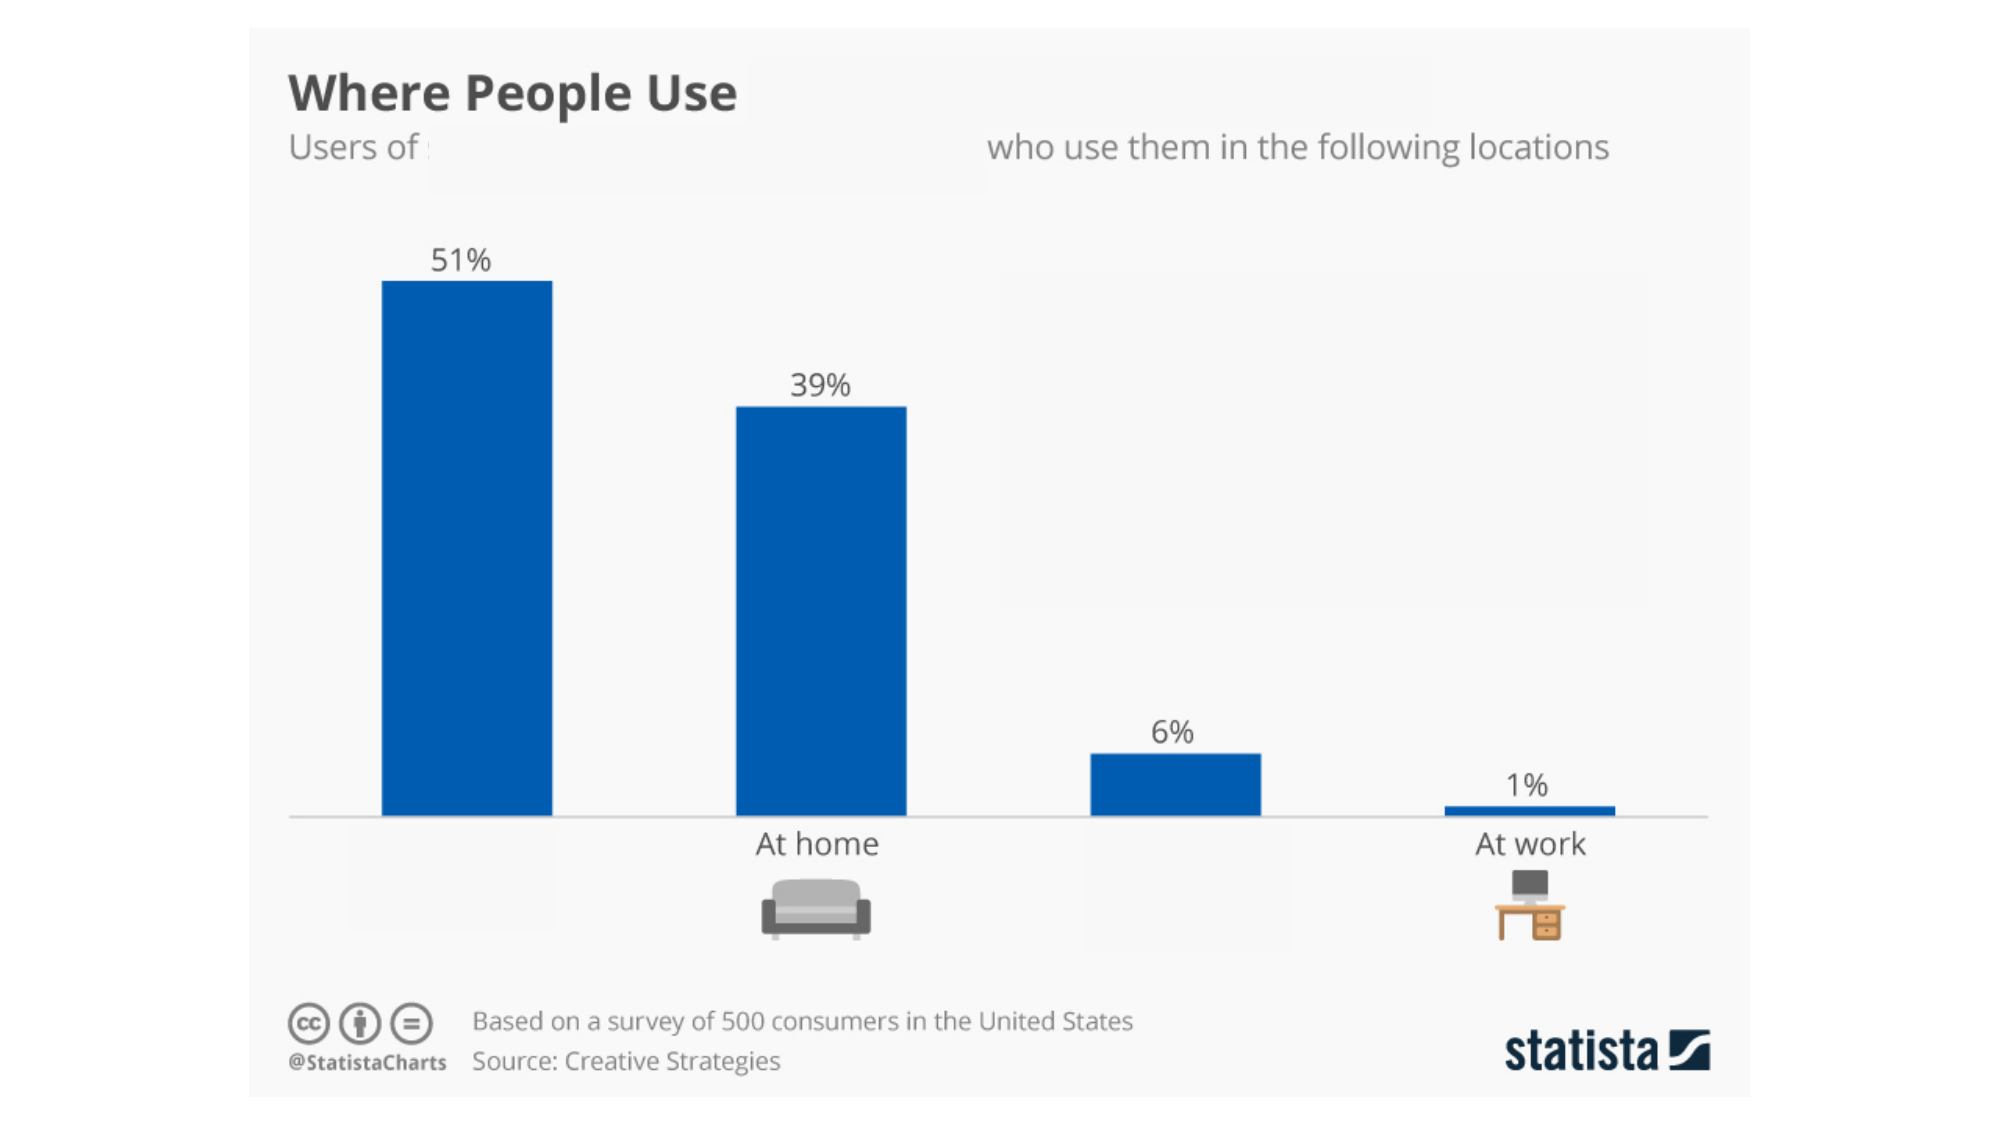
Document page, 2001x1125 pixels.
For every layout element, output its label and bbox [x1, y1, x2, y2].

picture [249, 27, 1751, 1098]
